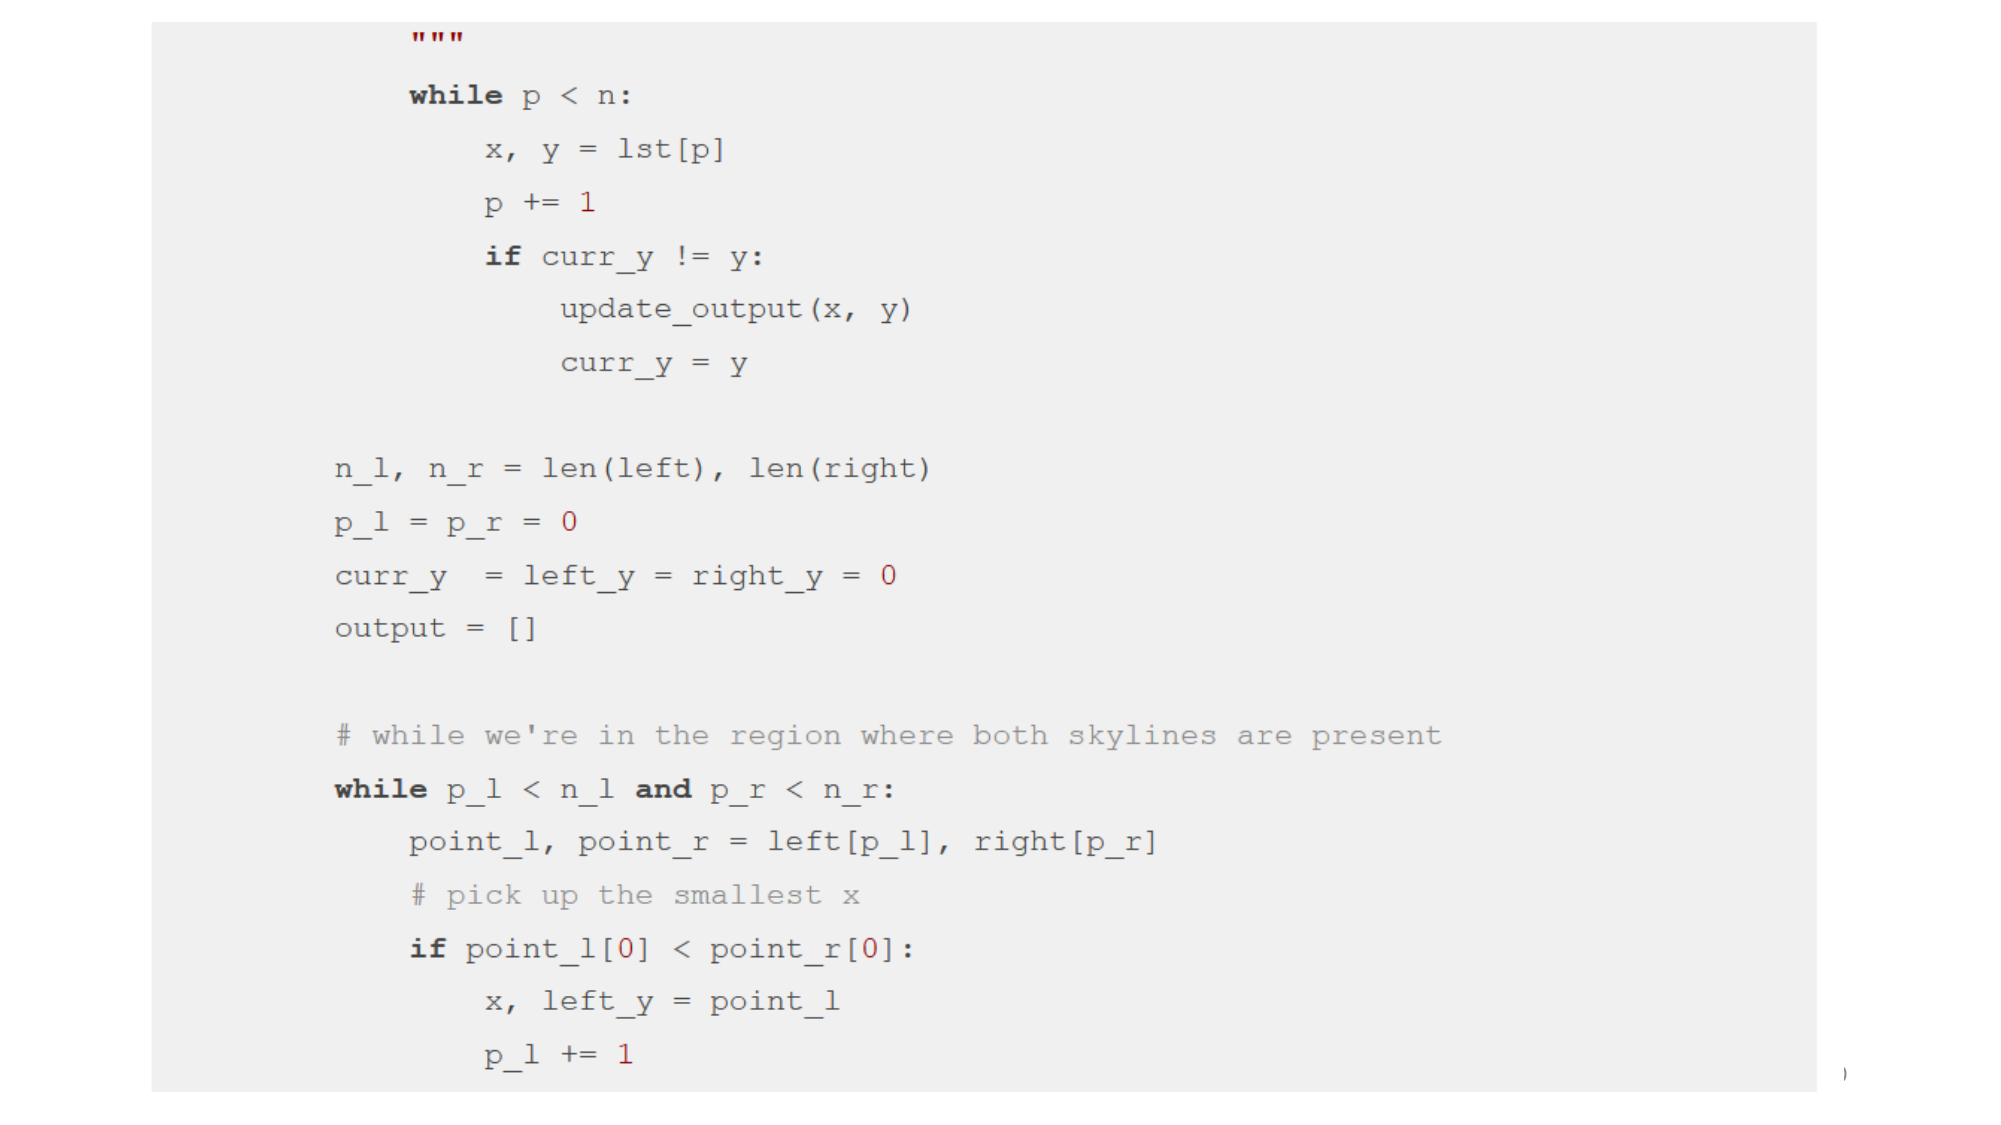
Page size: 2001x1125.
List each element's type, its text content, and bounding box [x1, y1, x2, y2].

picture [137, 22, 1844, 1092]
slide_number 30 [1412, 1042, 1863, 1103]
